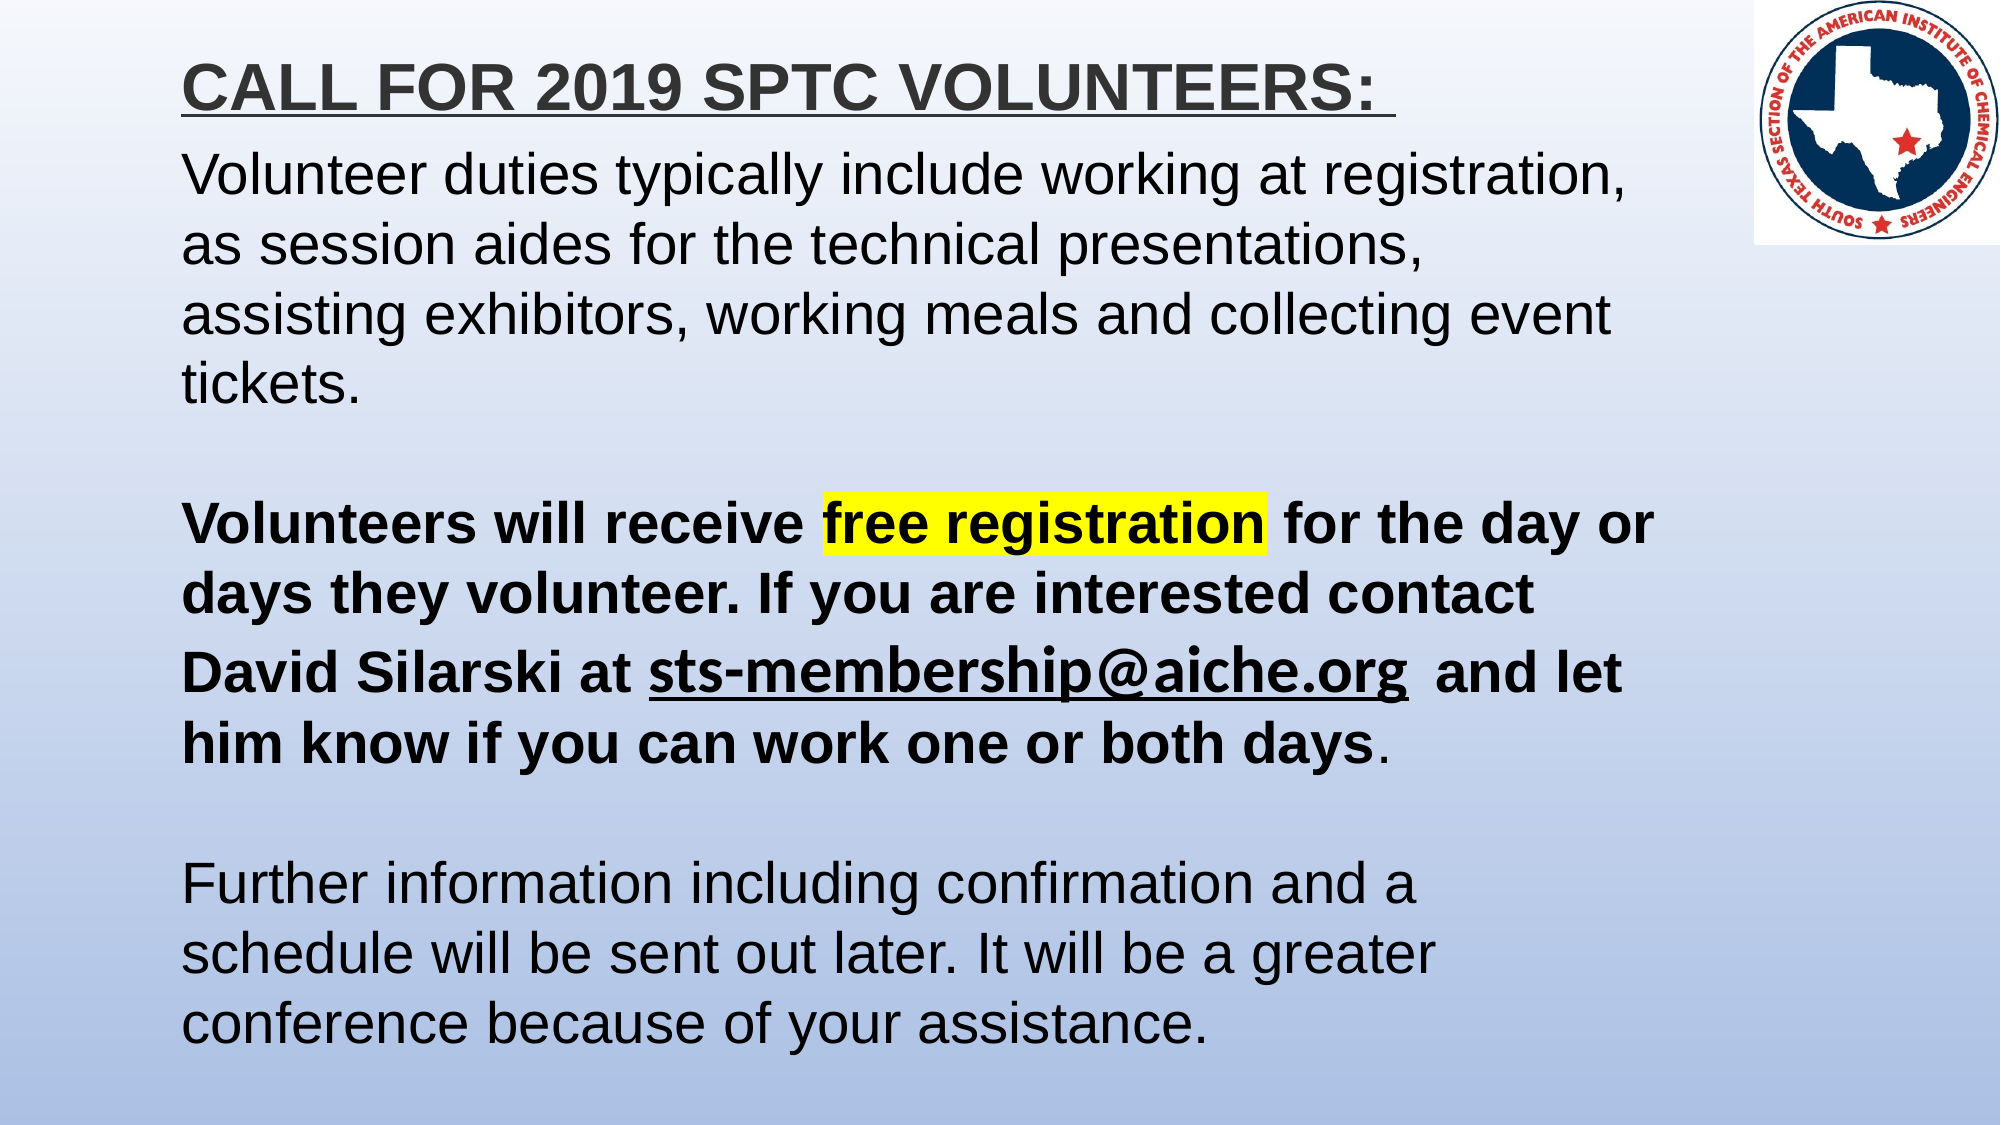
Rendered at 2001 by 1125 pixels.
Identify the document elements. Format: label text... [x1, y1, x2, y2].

text_box CALL FOR 2019 SPTC VOLUNTEERS: Volunteer duties typically include working at registration, as session aides for the technical presentations, assisting exhibitors, working meals and collecting event tickets. Volunteers will receive free registration for the day or days they volunteer. If you are interested contact David Silarski at sts-membership@aiche.org and let him know if you can work one or both days. Further information including confirmation and a schedule will be sent out later. It will be a greater conference because of your assistance. [166, 23, 1683, 1063]
picture [1754, 0, 2000, 245]
